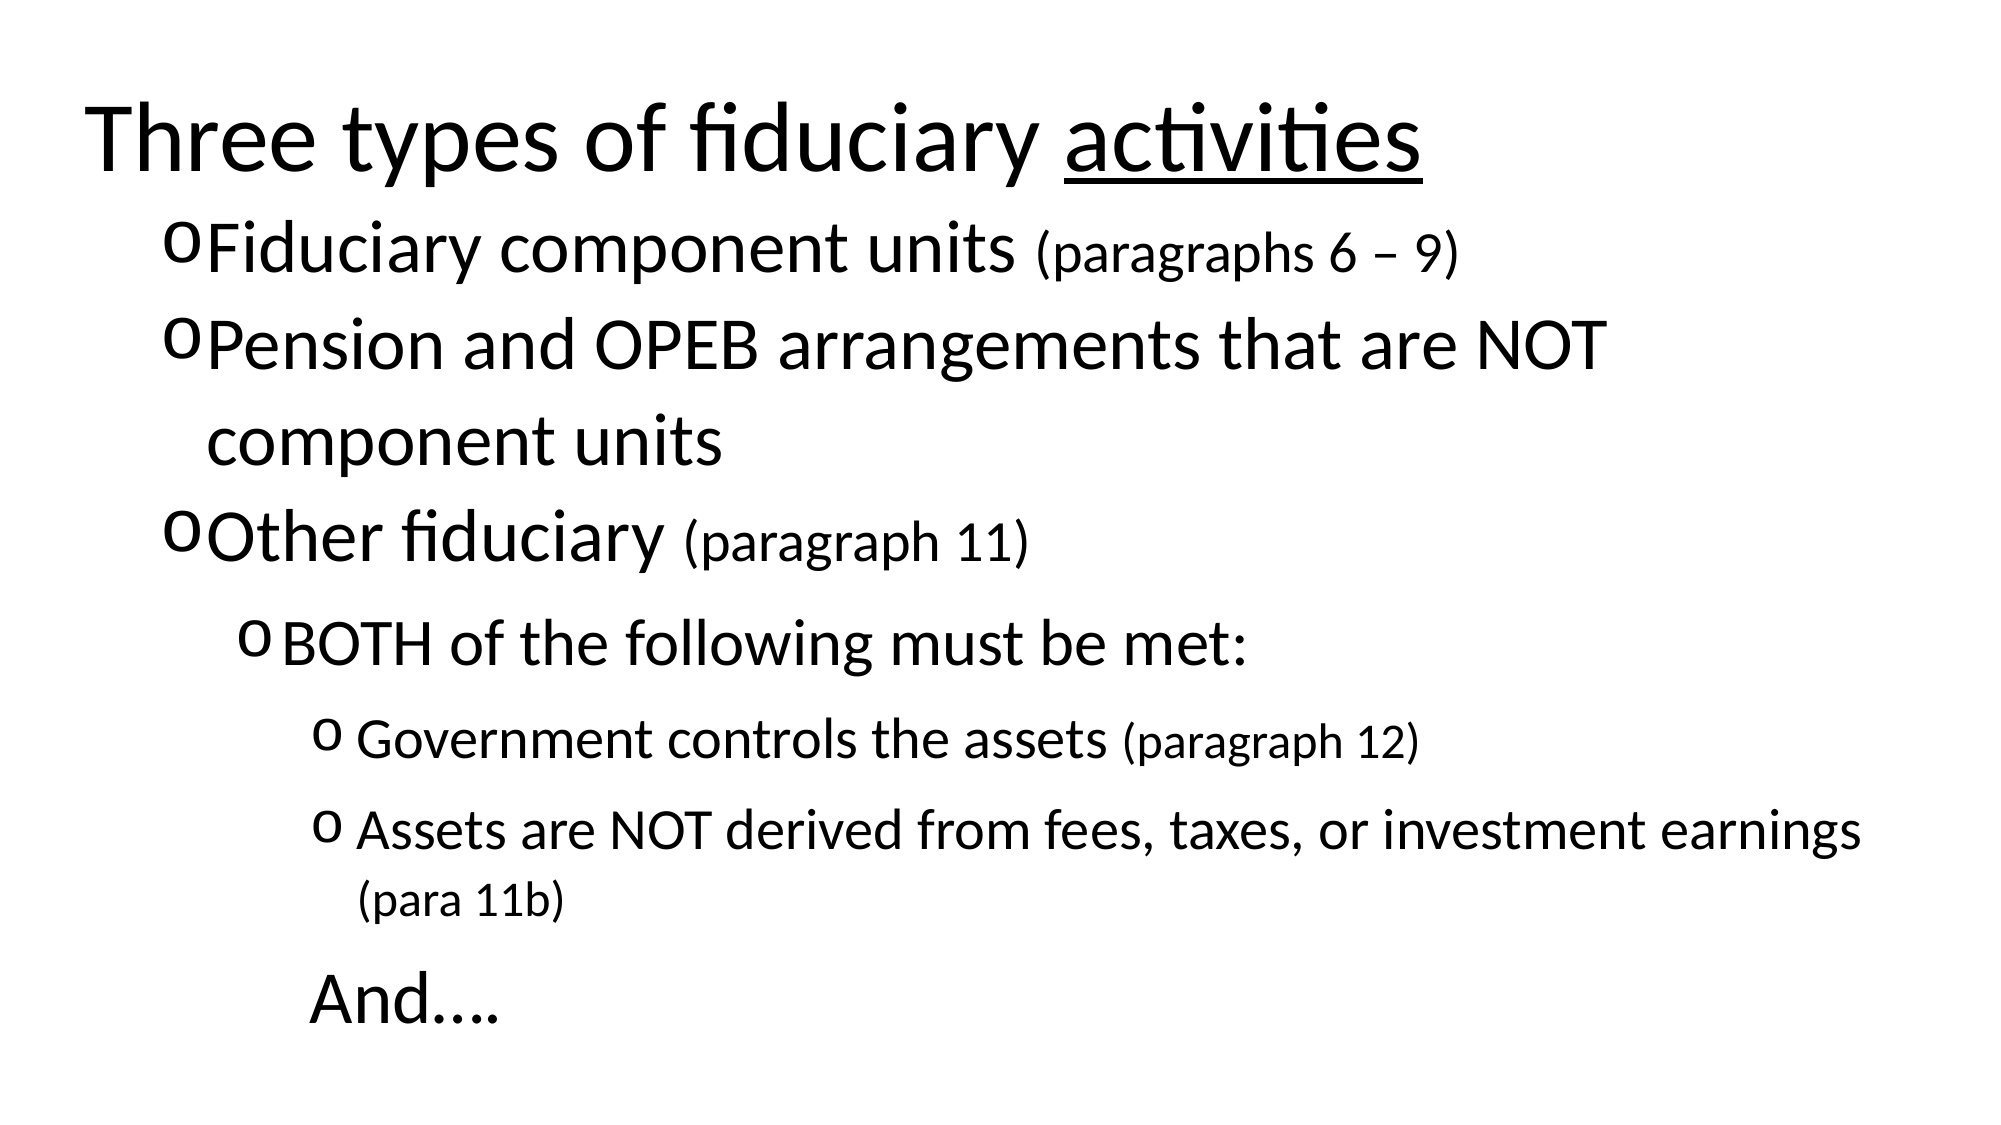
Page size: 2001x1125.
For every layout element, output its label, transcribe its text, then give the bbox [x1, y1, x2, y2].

text_box Three types of fiduciary activities Fiduciary component units (paragraphs 6 – 9) Pension and OPEB arrangements that are NOT component units Other fiduciary (paragraph 11) BOTH of the following must be met: Government controls the assets (paragraph 12) Assets are NOT derived from fees, taxes, or investment earnings (para 11b) And…. [69, 55, 1935, 1047]
